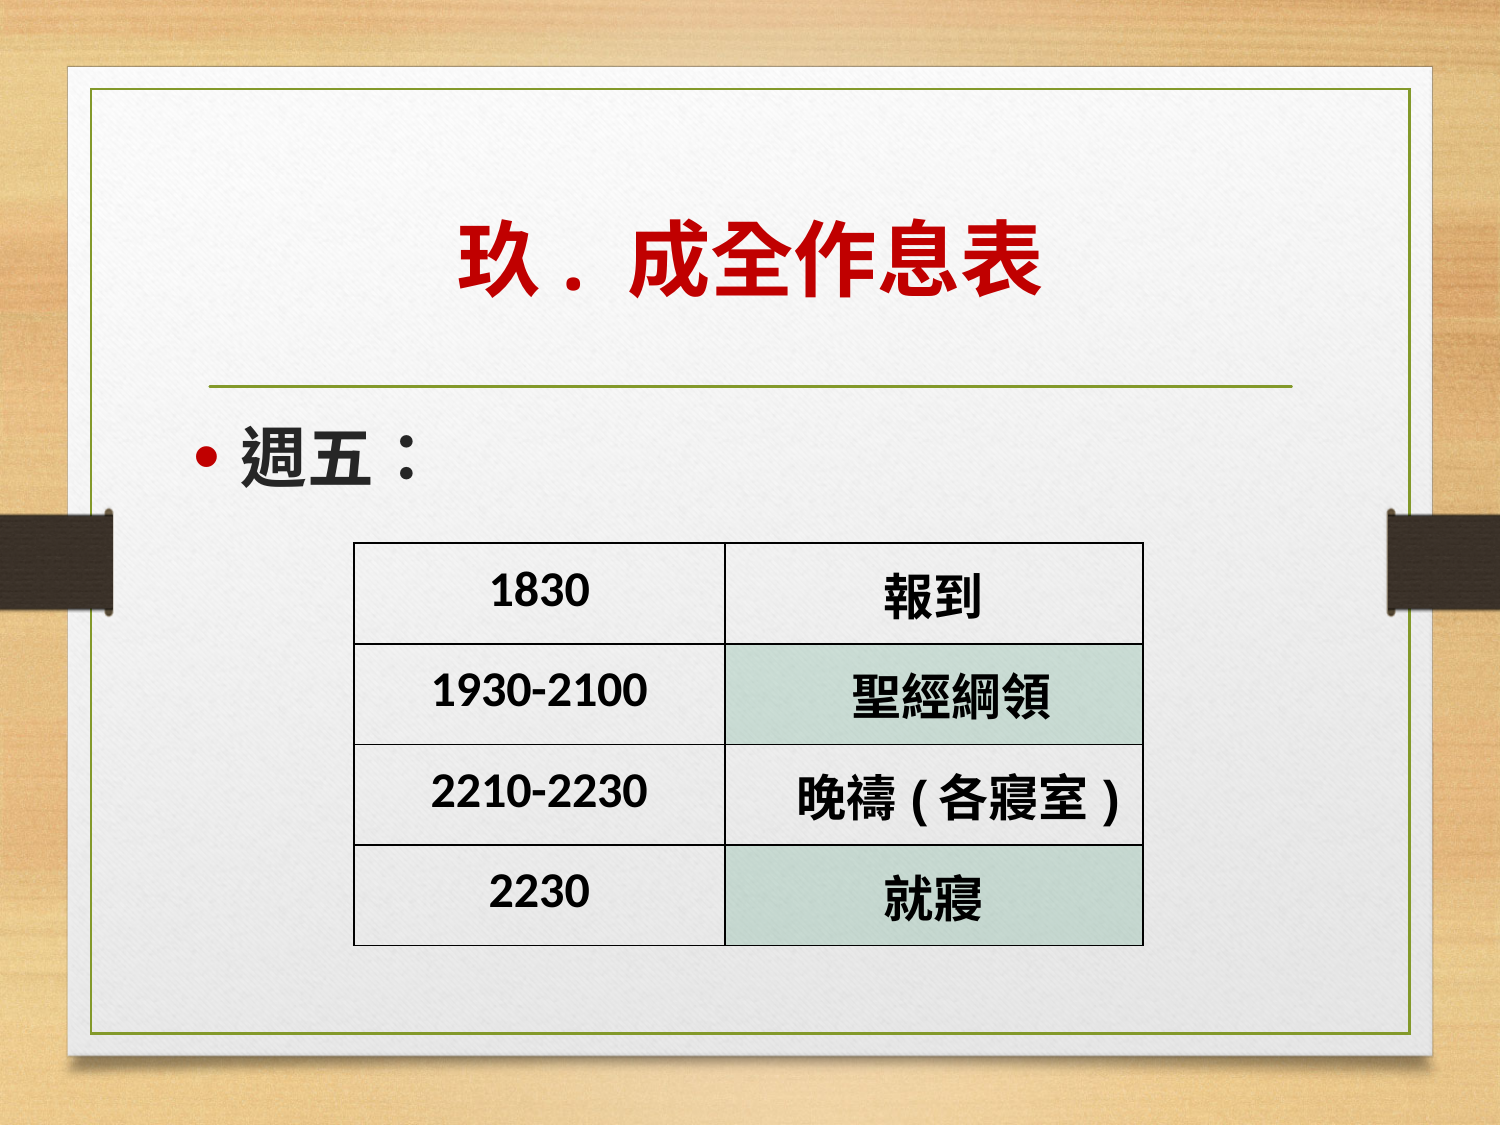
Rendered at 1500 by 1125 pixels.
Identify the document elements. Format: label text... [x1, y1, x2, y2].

picture [0, 0, 1500, 1125]
table_cell 2210-2230 [355, 745, 724, 844]
table_cell 1930-2100 [355, 645, 724, 744]
table_cell 2230 [355, 846, 724, 945]
table_cell 聖經綱領 [726, 645, 1142, 744]
title 玖. 成全作息表 [193, 150, 1309, 365]
table_header 1830 [355, 544, 724, 643]
table_cell 就寢 [726, 846, 1142, 945]
list 週五： [178, 408, 1322, 513]
table_header 報到 [726, 544, 1142, 643]
table_cell 晚禱(各寢室) [726, 745, 1142, 844]
